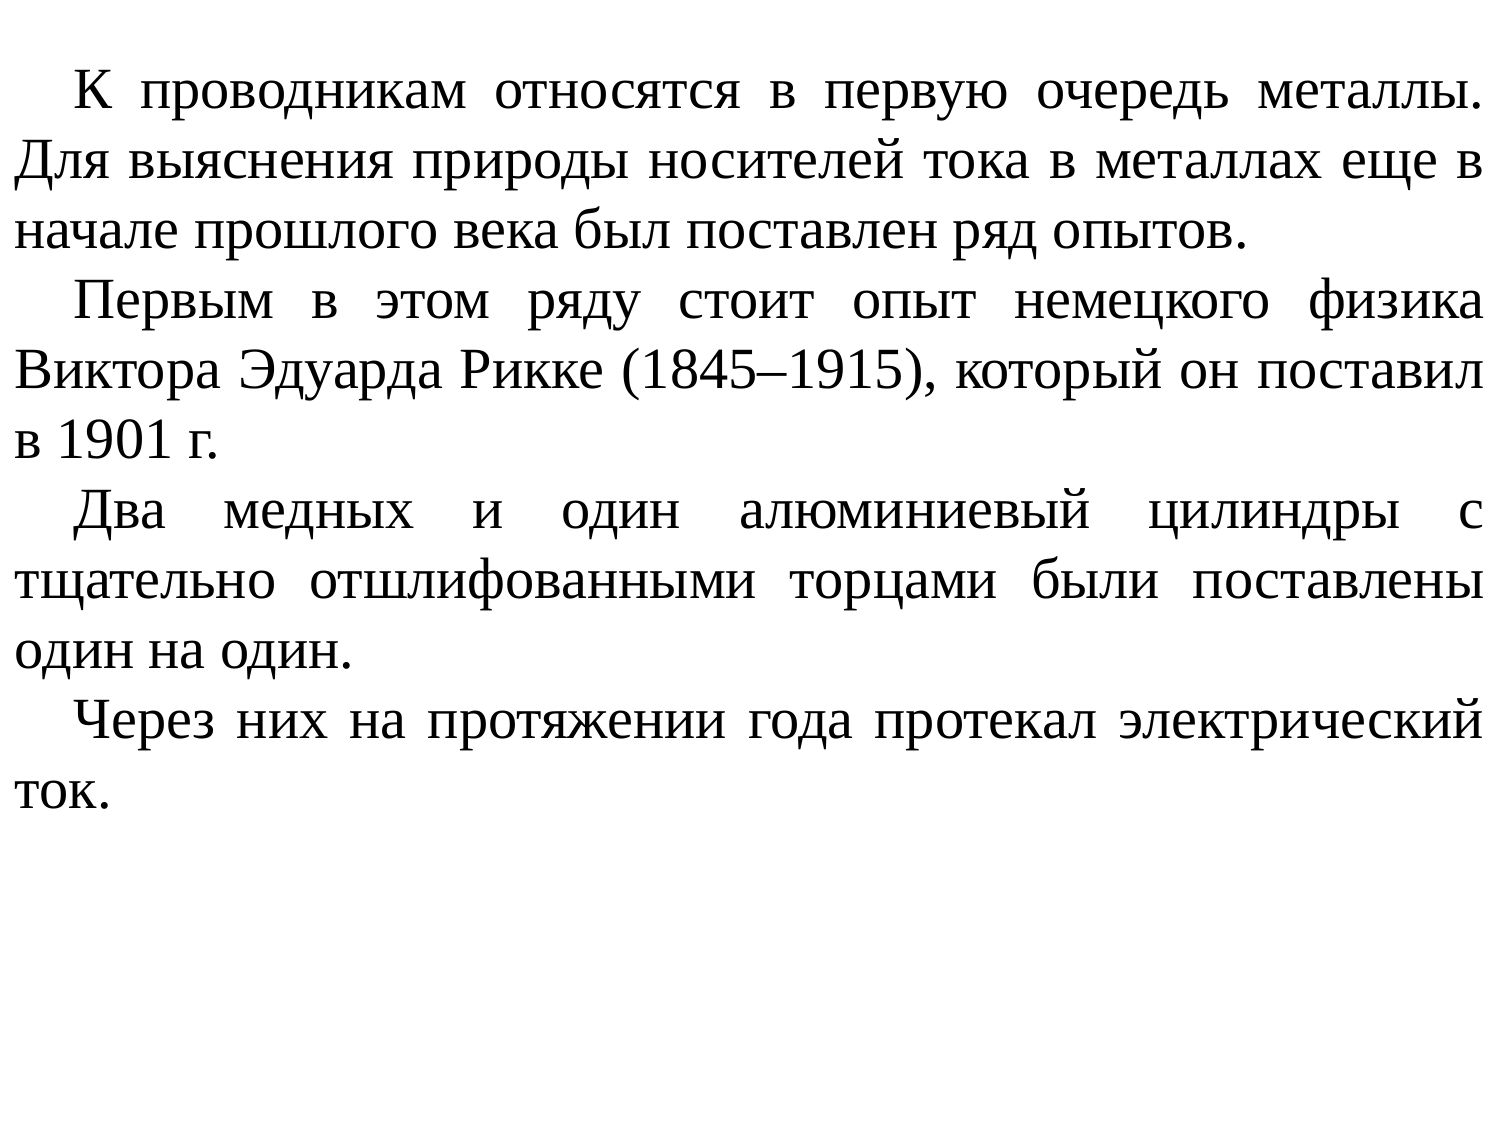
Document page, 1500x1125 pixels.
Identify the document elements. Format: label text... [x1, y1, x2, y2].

text_box К проводникам относятся в первую очередь металлы. Для выяснения природы носителей тока в металлах еще в начале прошлого века был поставлен ряд опытов. Первым в этом ряду стоит опыт немецкого физика Виктора Эдуарда Рикке (1845–1915), который он поставил в 1901 г. Два медных и один алюминиевый цилиндры с тщательно отшлифованными торцами были поставлены один на один. Через них на протяжении года протекал электрический ток. [0, 42, 1500, 828]
